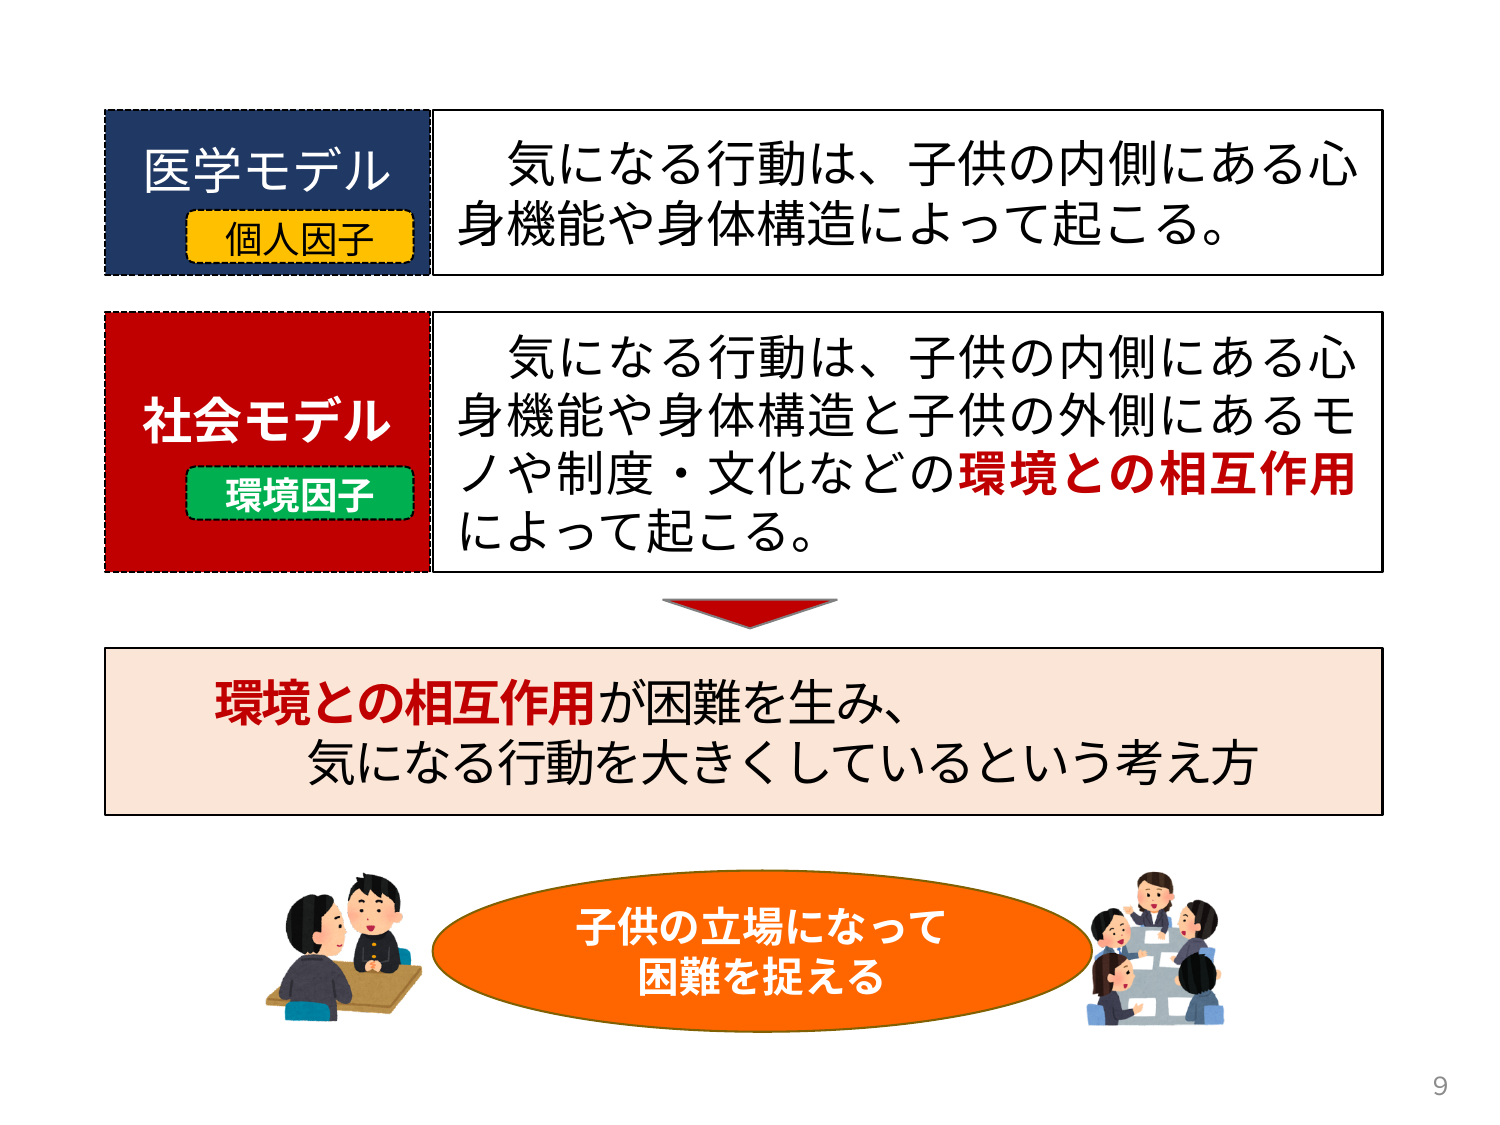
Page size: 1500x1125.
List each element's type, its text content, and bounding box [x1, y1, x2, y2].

text_box 個人因子 [186, 209, 414, 263]
text_box [662, 598, 838, 630]
text_box 環境との相互作用が困難を生み、 気になる行動を大きくしているという考え方 [105, 648, 1383, 815]
text_box 社会モデル [105, 312, 430, 573]
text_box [259, 868, 1238, 1032]
text_box 医学モデル [105, 109, 431, 276]
slide_number ９ [1130, 1055, 1469, 1115]
text_box 気になる行動は、子供の内側にある心身機能や身体構造によって起こる。 [432, 109, 1383, 276]
text_box 気になる行動は、子供の内側にある心身機能や身体構造と子供の外側にあるモノや制度・文化などの環境との相互作用によって起こる。 [432, 312, 1383, 573]
text_box 環境因子 [186, 466, 414, 520]
